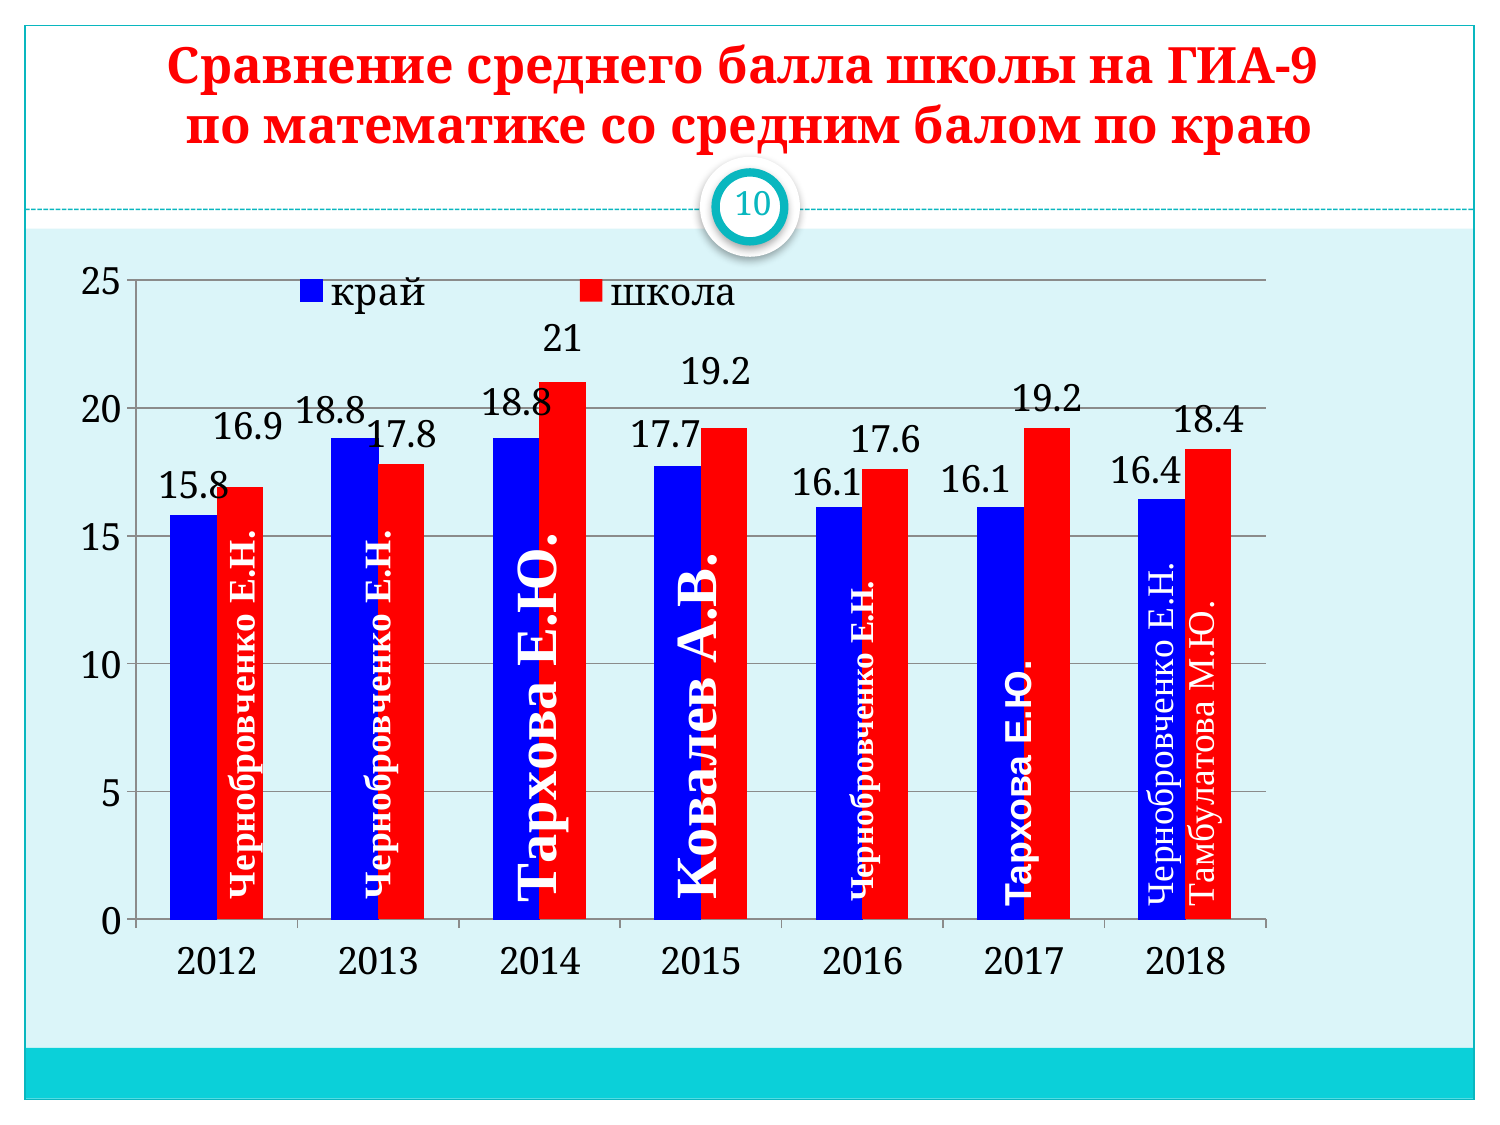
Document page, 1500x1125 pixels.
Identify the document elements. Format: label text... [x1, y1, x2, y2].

chart [49, 250, 1445, 1001]
slide_number 10 [715, 168, 791, 241]
title Сравнение среднего балла школы на ГИА-9 по математике со средним балом по краю [49, 54, 1450, 162]
